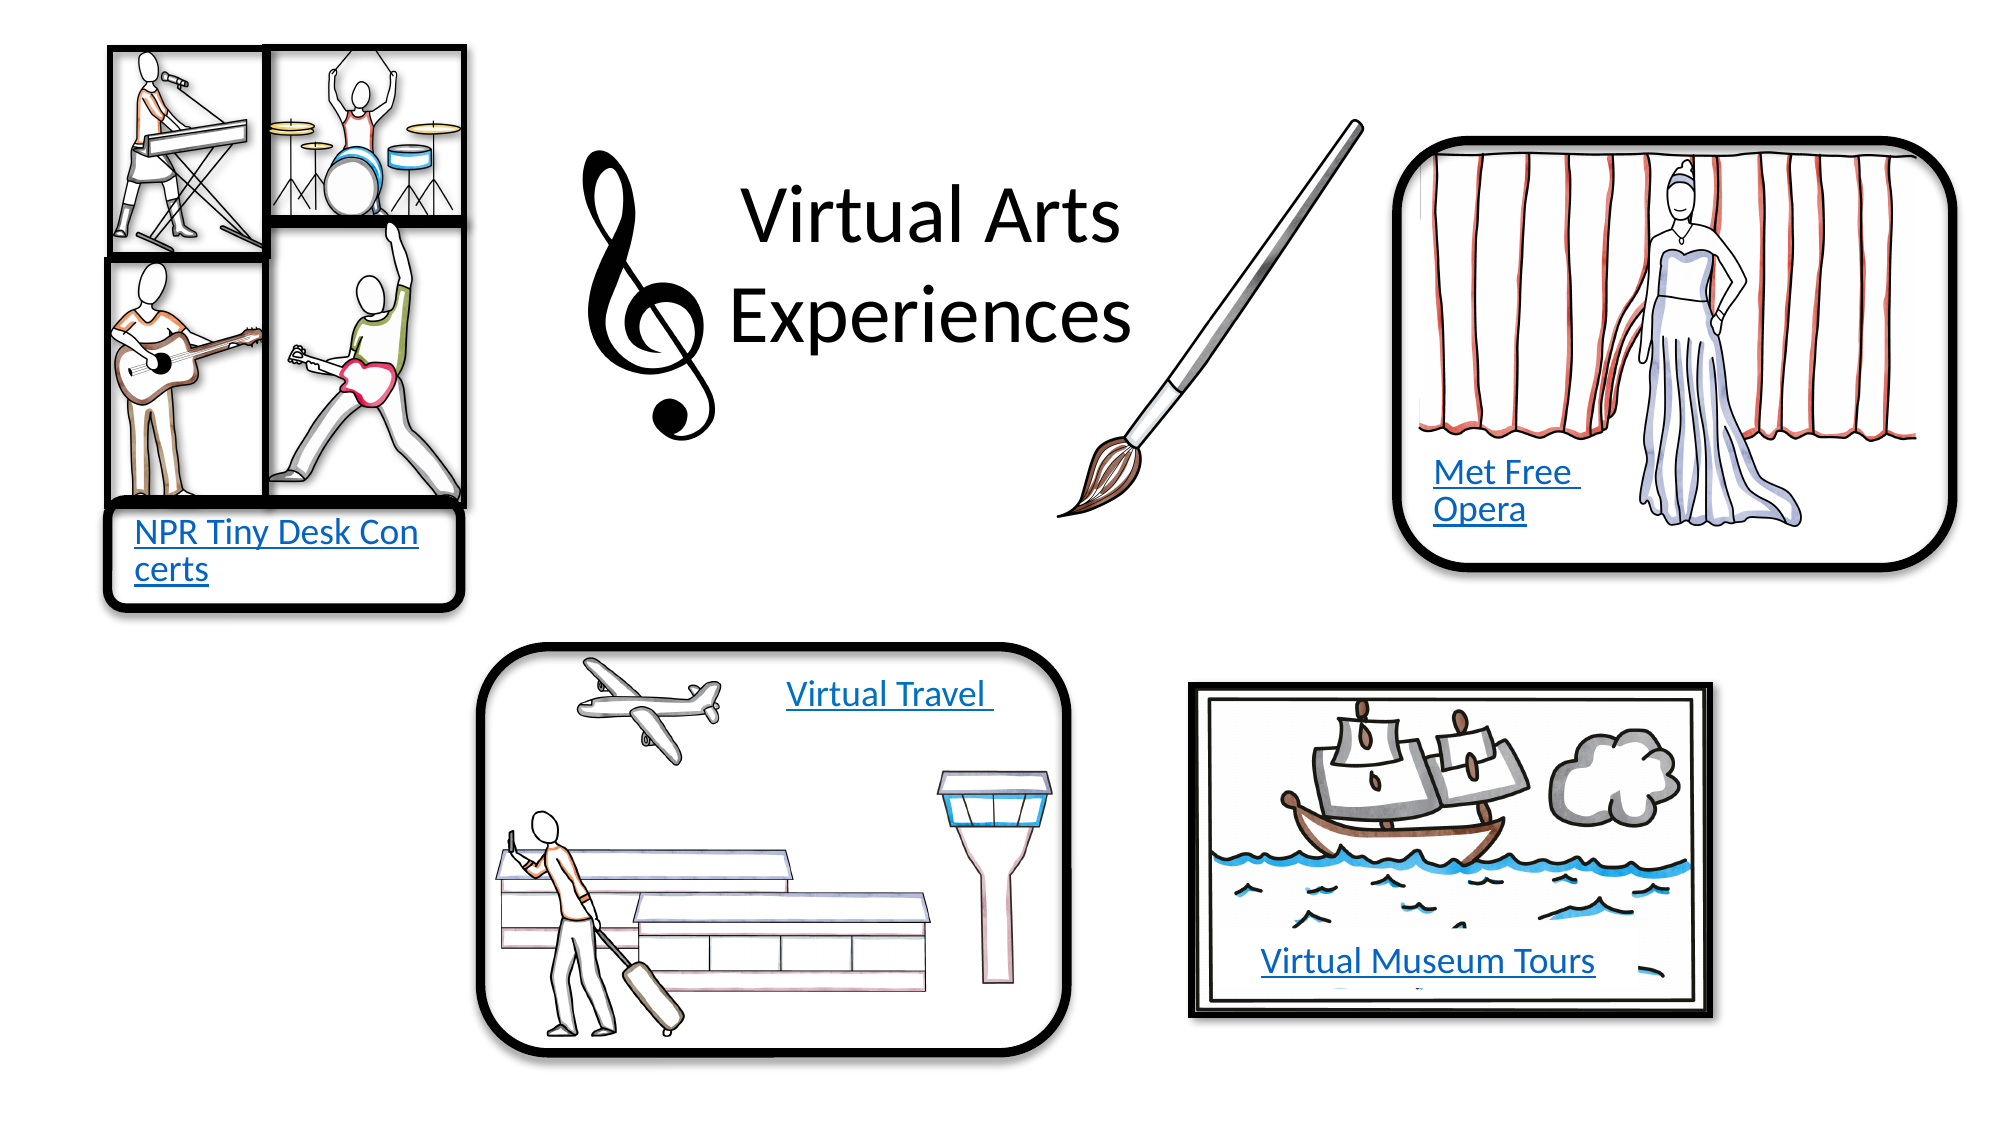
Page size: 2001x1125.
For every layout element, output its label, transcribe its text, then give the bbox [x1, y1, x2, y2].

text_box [107, 50, 461, 609]
picture [530, 137, 743, 458]
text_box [1194, 687, 1707, 1012]
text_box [480, 646, 1067, 1053]
text_box Virtual Arts Experiences [692, 152, 1085, 367]
picture [958, 99, 1396, 542]
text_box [1396, 140, 1953, 568]
